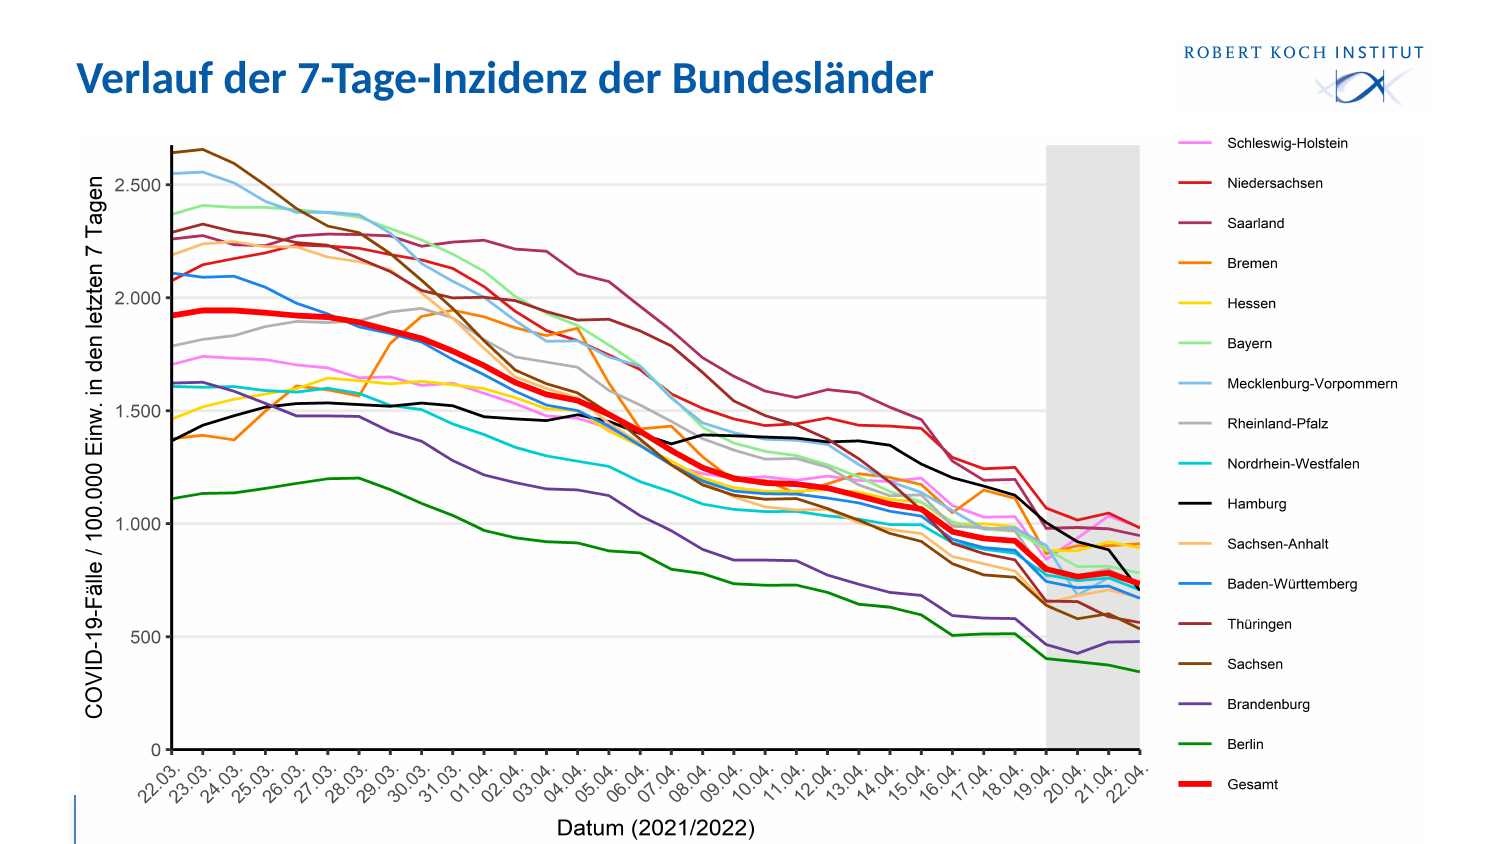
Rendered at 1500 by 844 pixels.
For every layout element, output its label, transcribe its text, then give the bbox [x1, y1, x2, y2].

title Verlauf der 7-Tage-Inzidenz der Bundesländer [76, 17, 1387, 133]
picture [76, 133, 1422, 844]
picture [1387, 40, 1430, 114]
